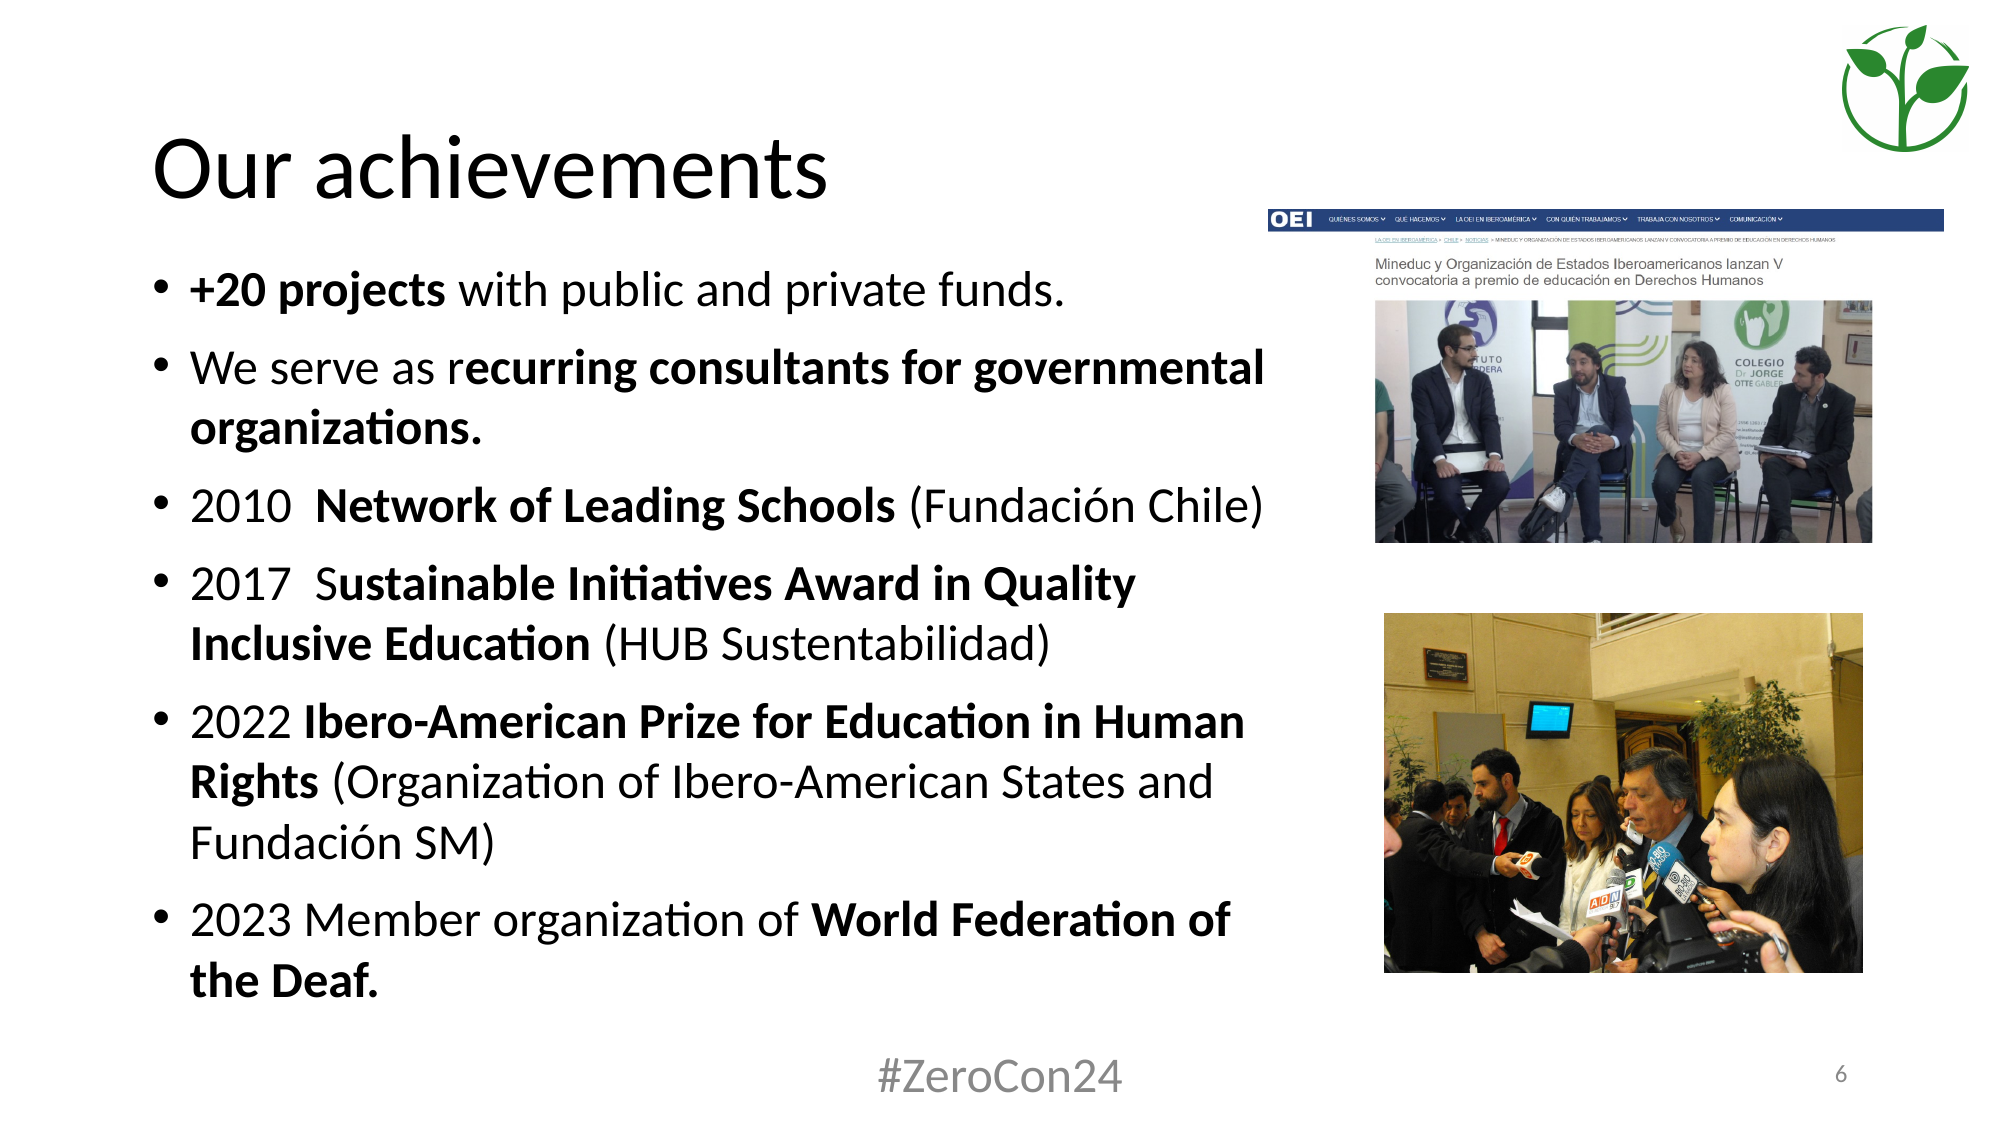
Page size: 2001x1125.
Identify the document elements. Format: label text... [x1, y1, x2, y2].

picture [1842, 25, 1969, 152]
footer #ZeroCon24 [662, 1042, 1338, 1103]
picture [1383, 613, 1863, 973]
slide_number 6 [1412, 1042, 1863, 1103]
picture [1268, 208, 1945, 544]
title Our achievements [137, 59, 1863, 207]
list +20 projects with public and private funds. We serve as recurring consultants for governmental organizations. 2010 Network of Leading Schools (Fundación Chile) 2017 Sustainable Initiatives Award in Quality Inclusive Education (HUB Sustentabilidad) 2022 Ibero-American Prize for Education in Human Rights (Organization of Ibero-American States and Fundación SM) 2023 Member organization of World Federation of the Deaf. [137, 193, 1306, 1043]
